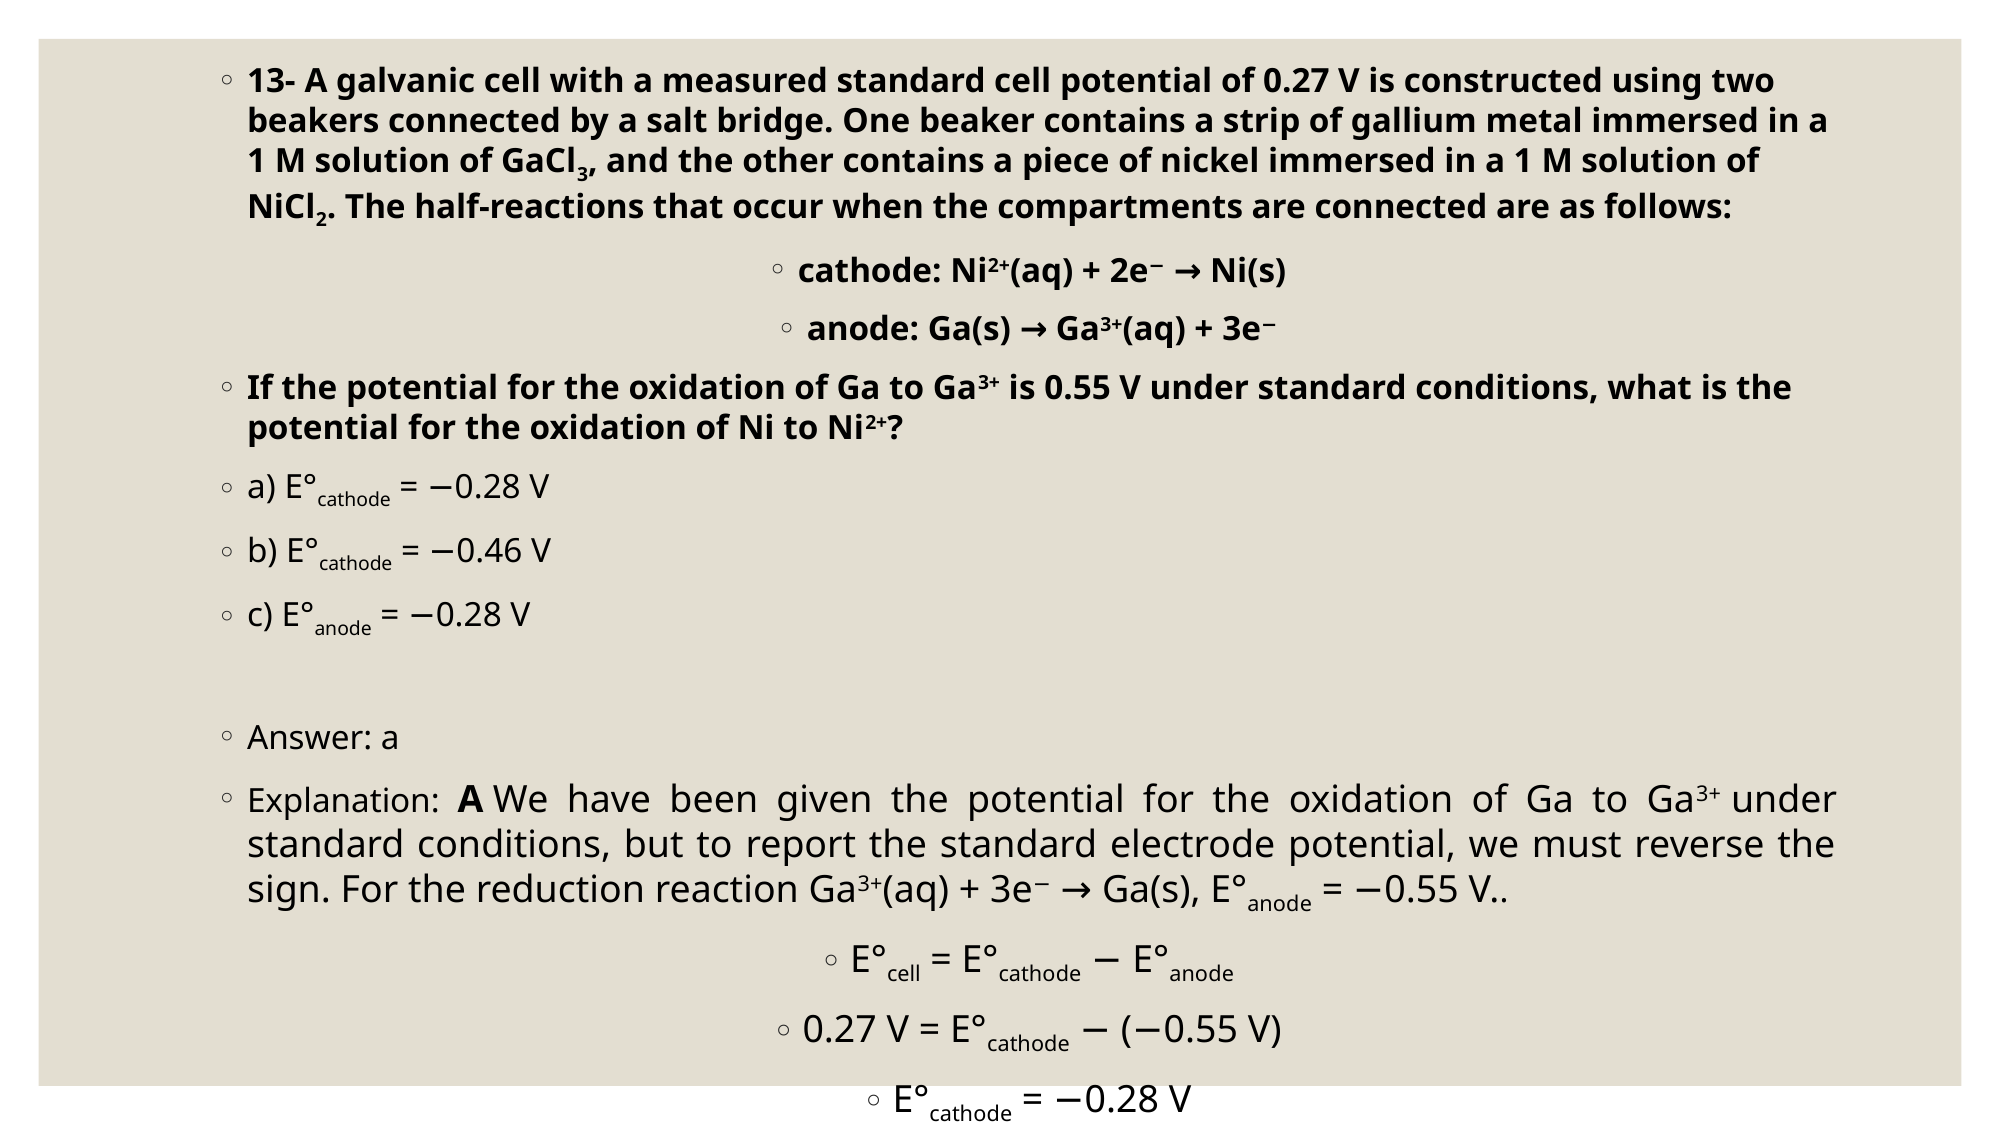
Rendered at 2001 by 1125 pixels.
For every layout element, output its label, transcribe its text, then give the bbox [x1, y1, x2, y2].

list 13- A galvanic cell with a measured standard cell potential of 0.27 V is constructed using two beakers connected by a salt bridge. One beaker contains a strip of gallium metal immersed in a 1 M solution of GaCl3, and the other contains a piece of nickel immersed in a 1 M solution of NiCl2. The half-reactions that occur when the compartments are connected are as follows: cathode: Ni2+(aq) + 2e− → Ni(s) anode: Ga(s) → Ga3+(aq) + 3e− If the potential for the oxidation of Ga to Ga3+ is 0.55 V under standard conditions, what is the potential for the oxidation of Ni to Ni2+? a) E°cathode = −0.28 V b) E°cathode = −0.46 V c) E°anode = −0.28 V Answer: a Explanation: A We have been given the potential for the oxidation of Ga to Ga3+ under standard conditions, but to report the standard electrode potential, we must reverse the sign. For the reduction reaction Ga3+(aq) + 3e− → Ga(s), E°anode = −0.55 V.. E°cell = E°cathode − E°anode 0.27 V = E°cathode − (−0.55 V) E°cathode = −0.28 V [202, 51, 1853, 869]
